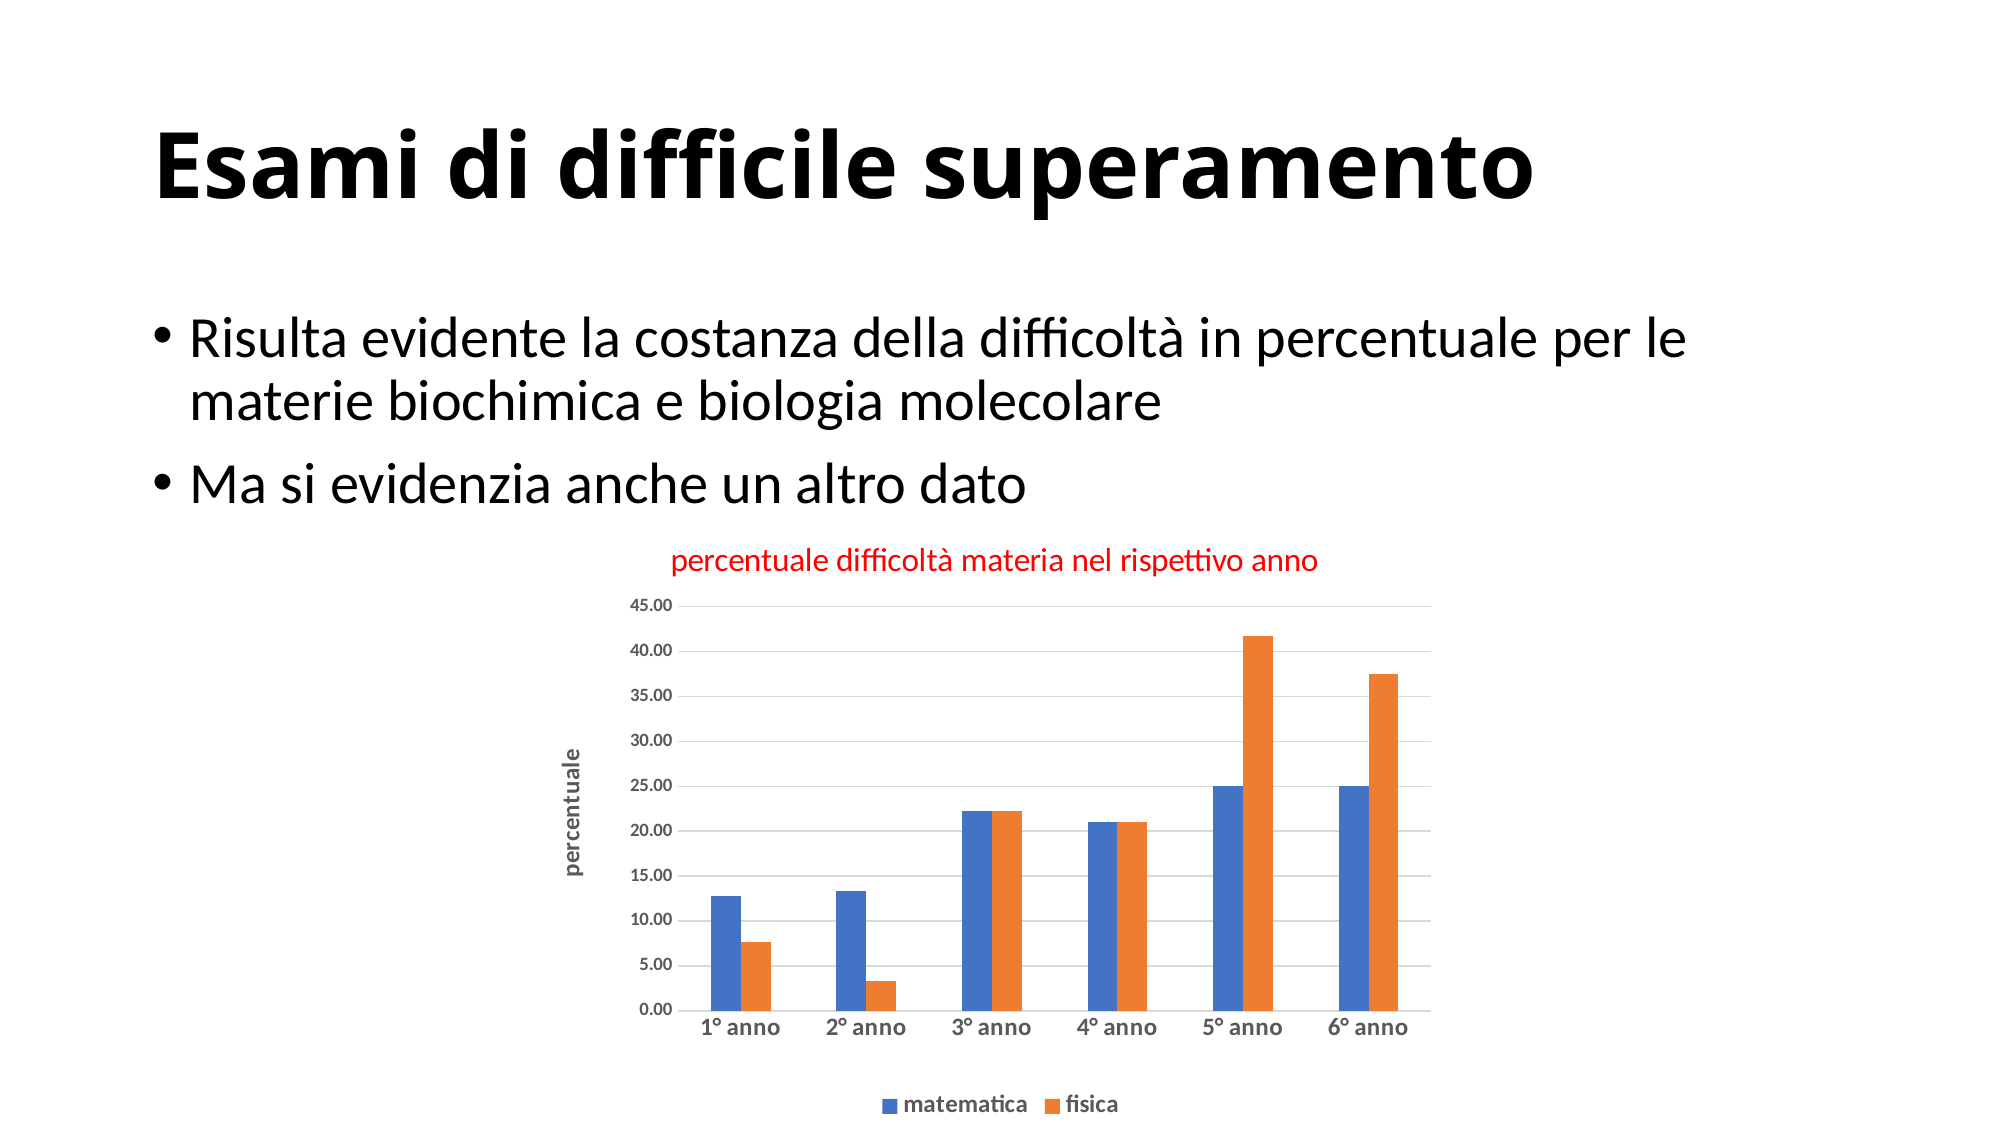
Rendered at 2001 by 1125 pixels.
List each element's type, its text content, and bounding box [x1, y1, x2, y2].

chart [544, 519, 1458, 1125]
list Risulta evidente la costanza della difficoltà in percentuale per le materie biochimica e biologia molecolare Ma si evidenzia anche un altro dato [137, 299, 1863, 1014]
title Esami di difficile superamento [137, 59, 1863, 278]
